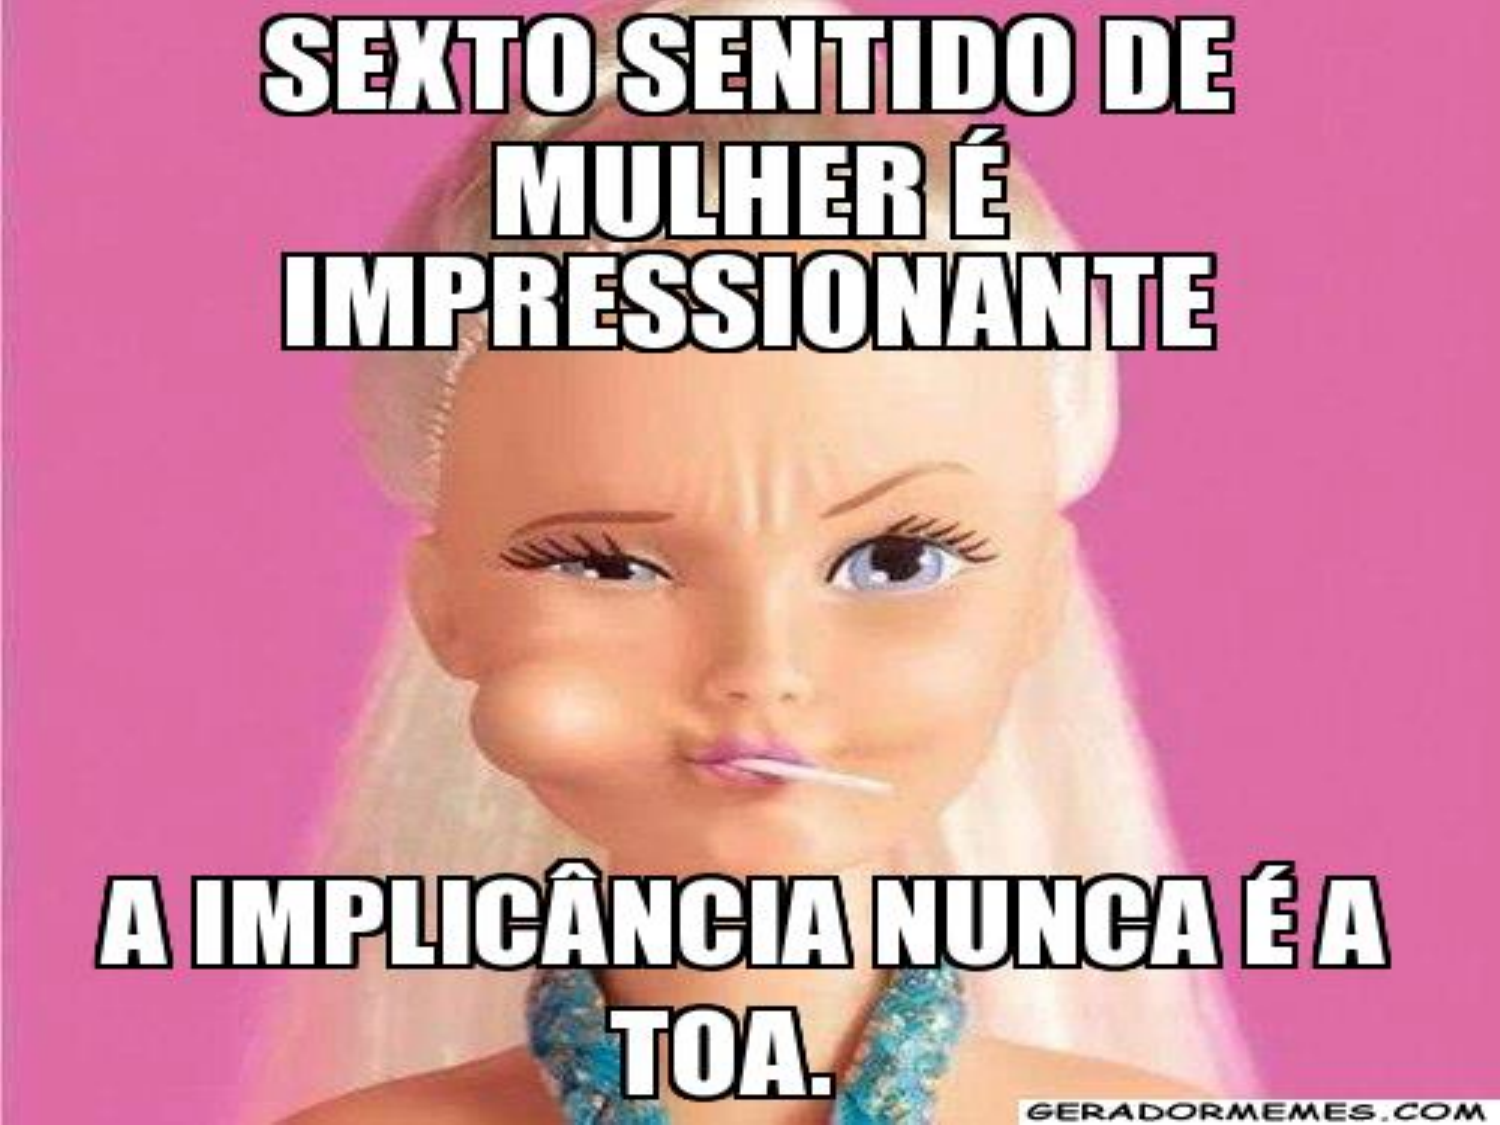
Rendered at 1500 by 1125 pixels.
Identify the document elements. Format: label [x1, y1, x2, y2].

list [0, 0, 1500, 1125]
